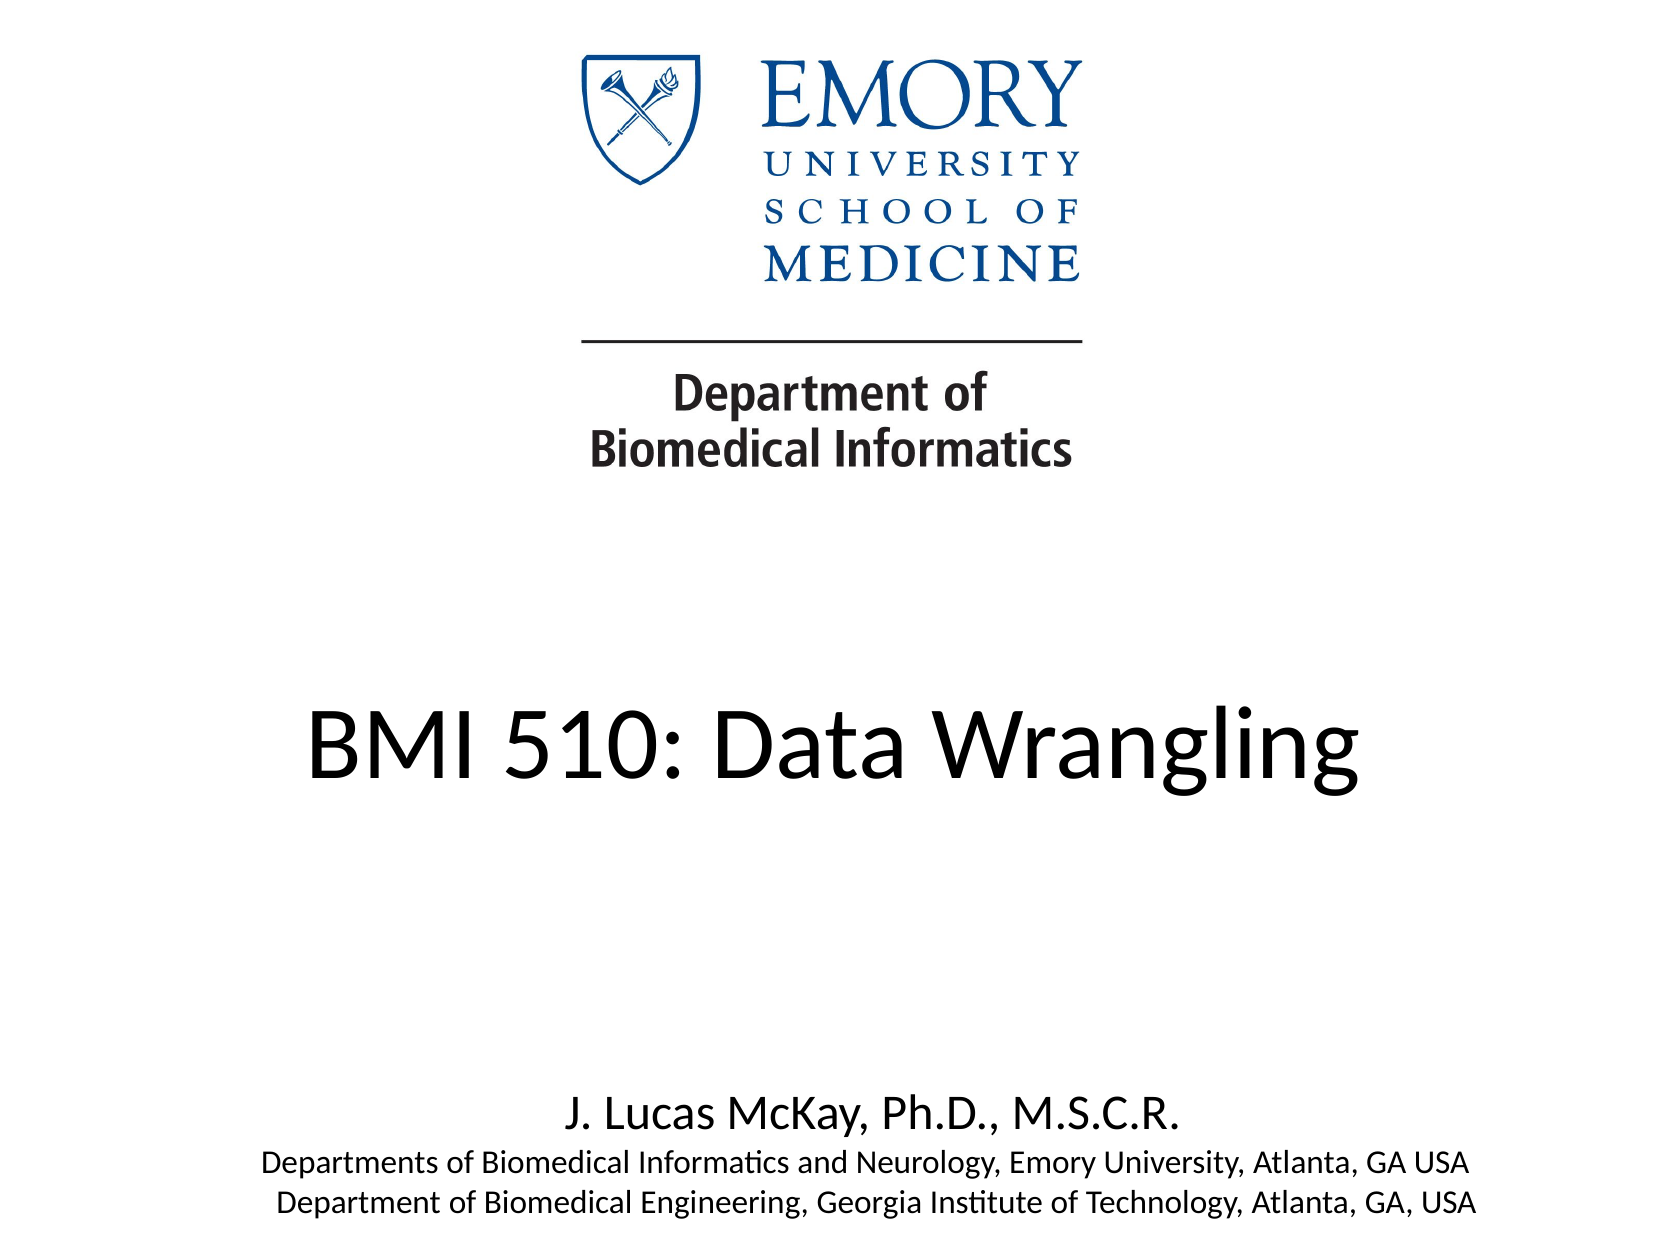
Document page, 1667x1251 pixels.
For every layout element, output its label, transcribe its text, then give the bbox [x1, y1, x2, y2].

text_box J. Lucas McKay, Ph.D., M.S.C.R. Departments of Biomedical Informatics and Neurology, Emory University, Atlanta, GA USA Department of Biomedical Engineering, Georgia Institute of Technology, Atlanta, GA, USA [156, 1013, 1590, 1250]
picture [567, 45, 1099, 477]
title BMI 510: Data Wrangling [208, 527, 1459, 963]
